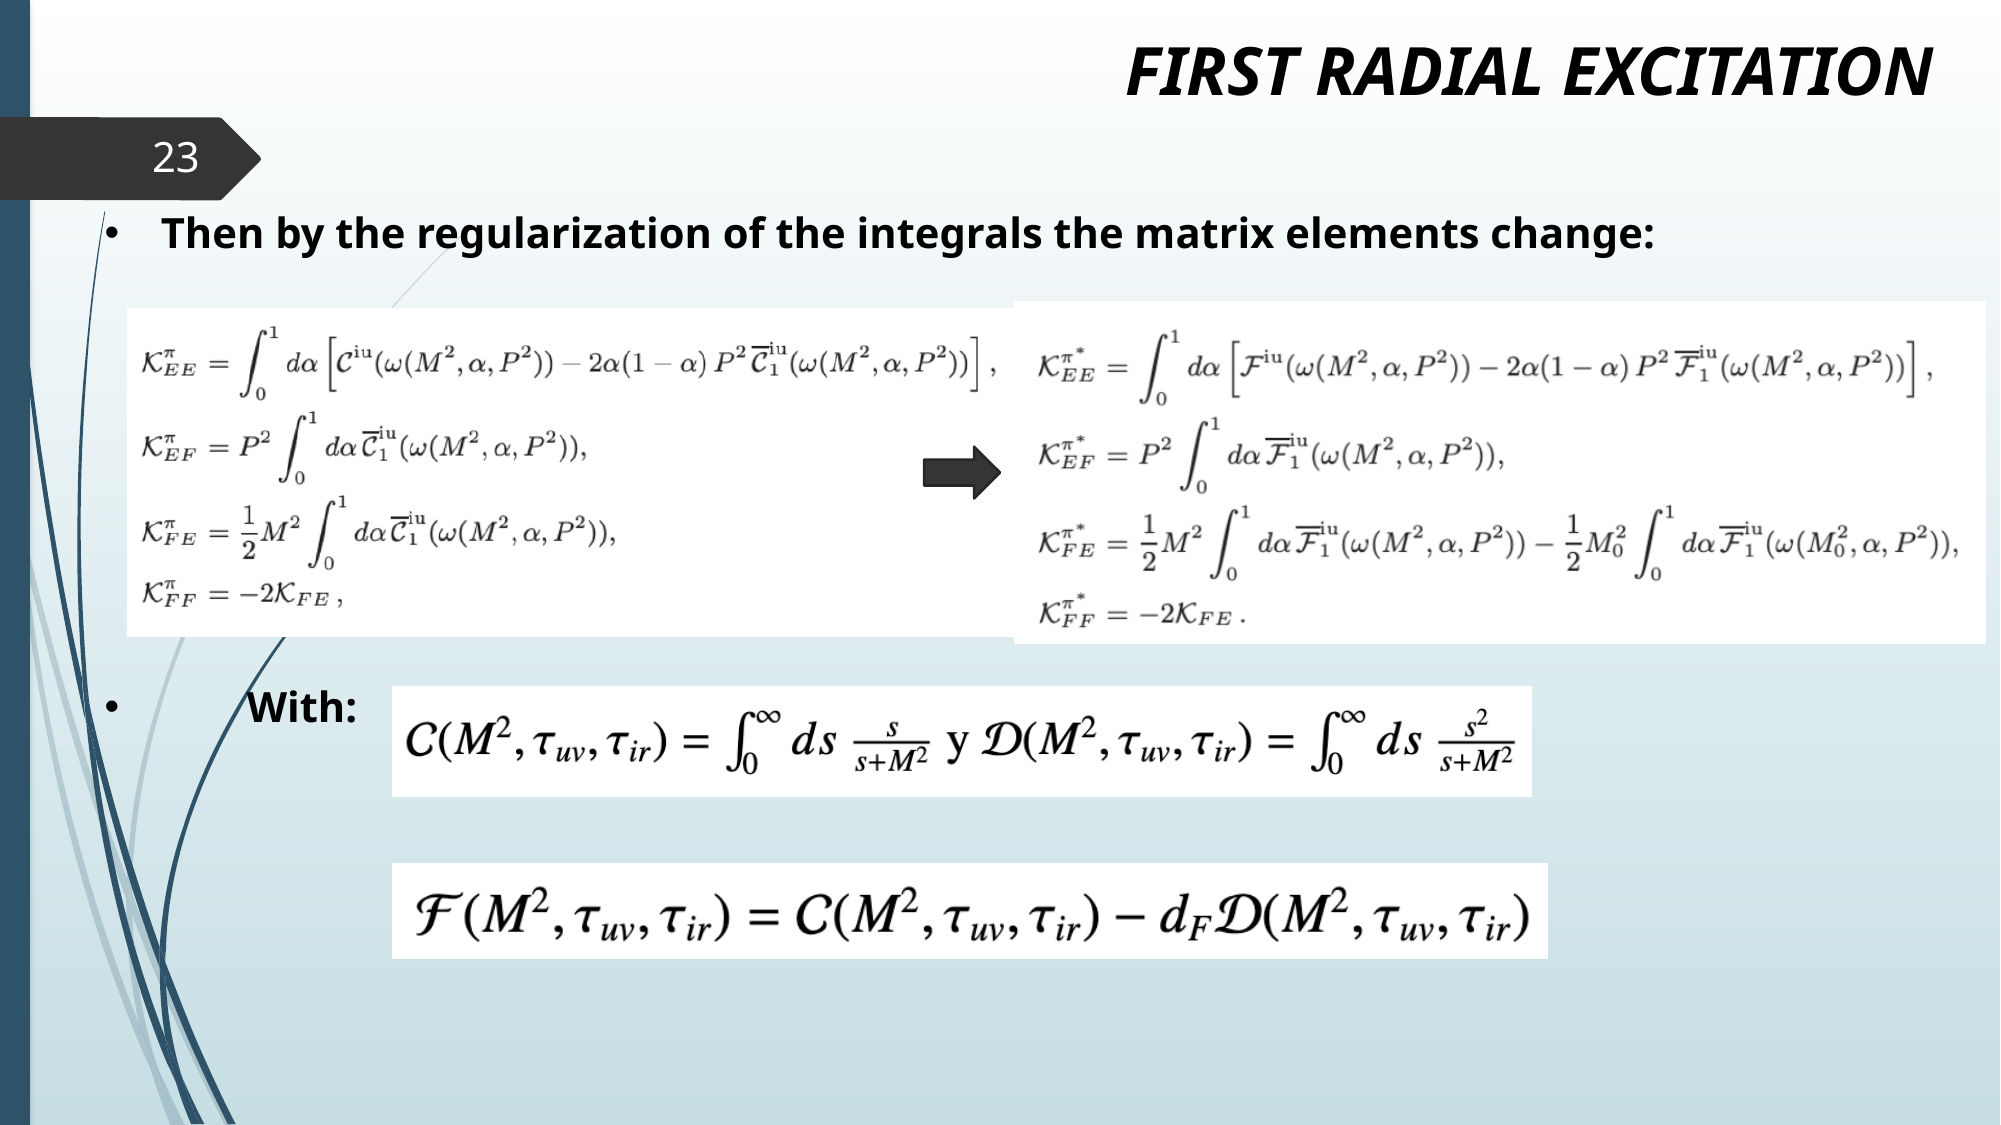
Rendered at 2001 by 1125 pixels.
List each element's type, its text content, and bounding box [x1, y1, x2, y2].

text_box Then by the regularization of the integrals the matrix elements change: [89, 199, 1911, 265]
text_box With: [89, 673, 1911, 739]
picture [127, 301, 1986, 644]
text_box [391, 863, 1579, 959]
text_box FIRST RADIAL EXCITATION [498, 21, 1950, 146]
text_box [391, 686, 1646, 798]
slide_number 23 [87, 129, 216, 190]
